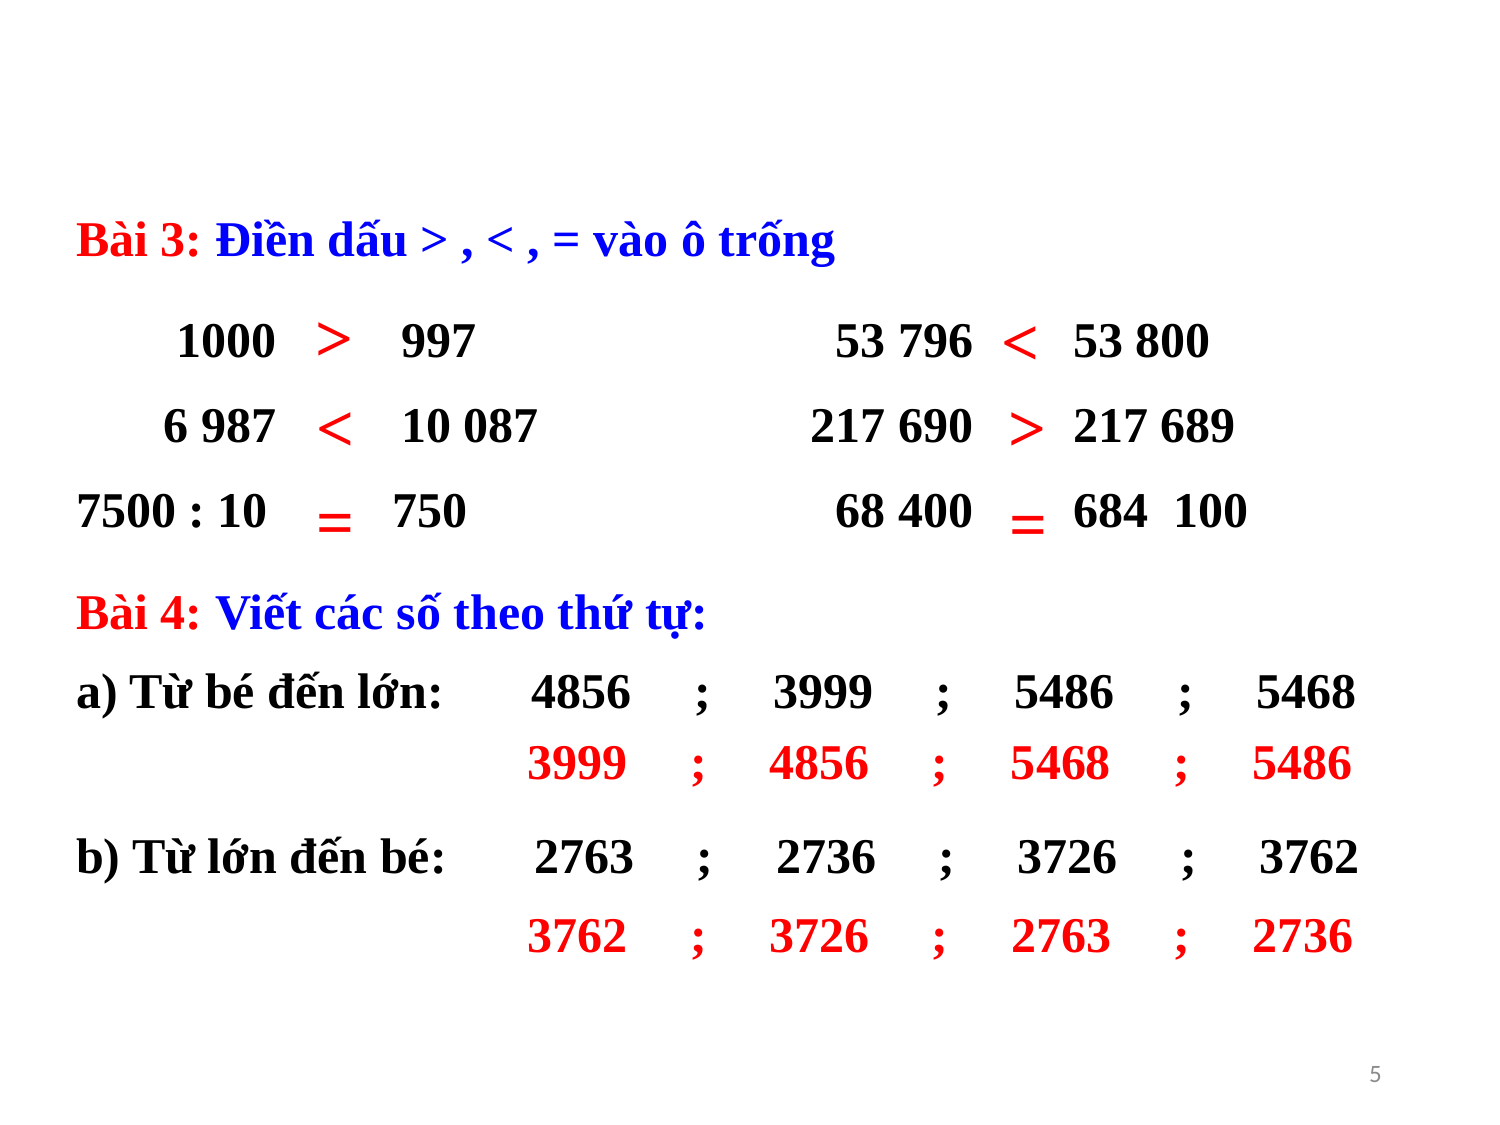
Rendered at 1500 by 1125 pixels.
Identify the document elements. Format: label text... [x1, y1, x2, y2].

text_box = [287, 471, 384, 566]
text_box 1000 …… 997 6 987 …… 10 087 7500 : 10 …... 750 [61, 299, 287, 545]
text_box > [276, 287, 394, 383]
text_box > [993, 386, 1060, 473]
text_box a) Từ bé đến lớn: 4856 ; 3999 ; 5486 ; 5468 [61, 650, 1416, 726]
text_box 1000 …… 997 6 987 …… 10 087 7500 : 10 …... 750 [384, 299, 618, 545]
slide_number 5 [1059, 1042, 1397, 1103]
text_box Bài 4: Viết các số theo thứ tự: [61, 571, 889, 647]
text_box 3762 ; 3726 ; 2763 ; 2736 [512, 894, 1372, 1030]
text_box < [287, 377, 384, 471]
text_box b) Từ lớn đến bé: 2763 ; 2736 ; 3726 ; 3762 [61, 816, 1416, 892]
text_box < [986, 290, 1067, 386]
text_box = [984, 473, 1073, 569]
text_box Bài 3: Điền dấu > , < , = vào ô trống [61, 198, 889, 274]
text_box 3999 ; 4856 ; 5468 ; 5486 [512, 722, 1397, 858]
